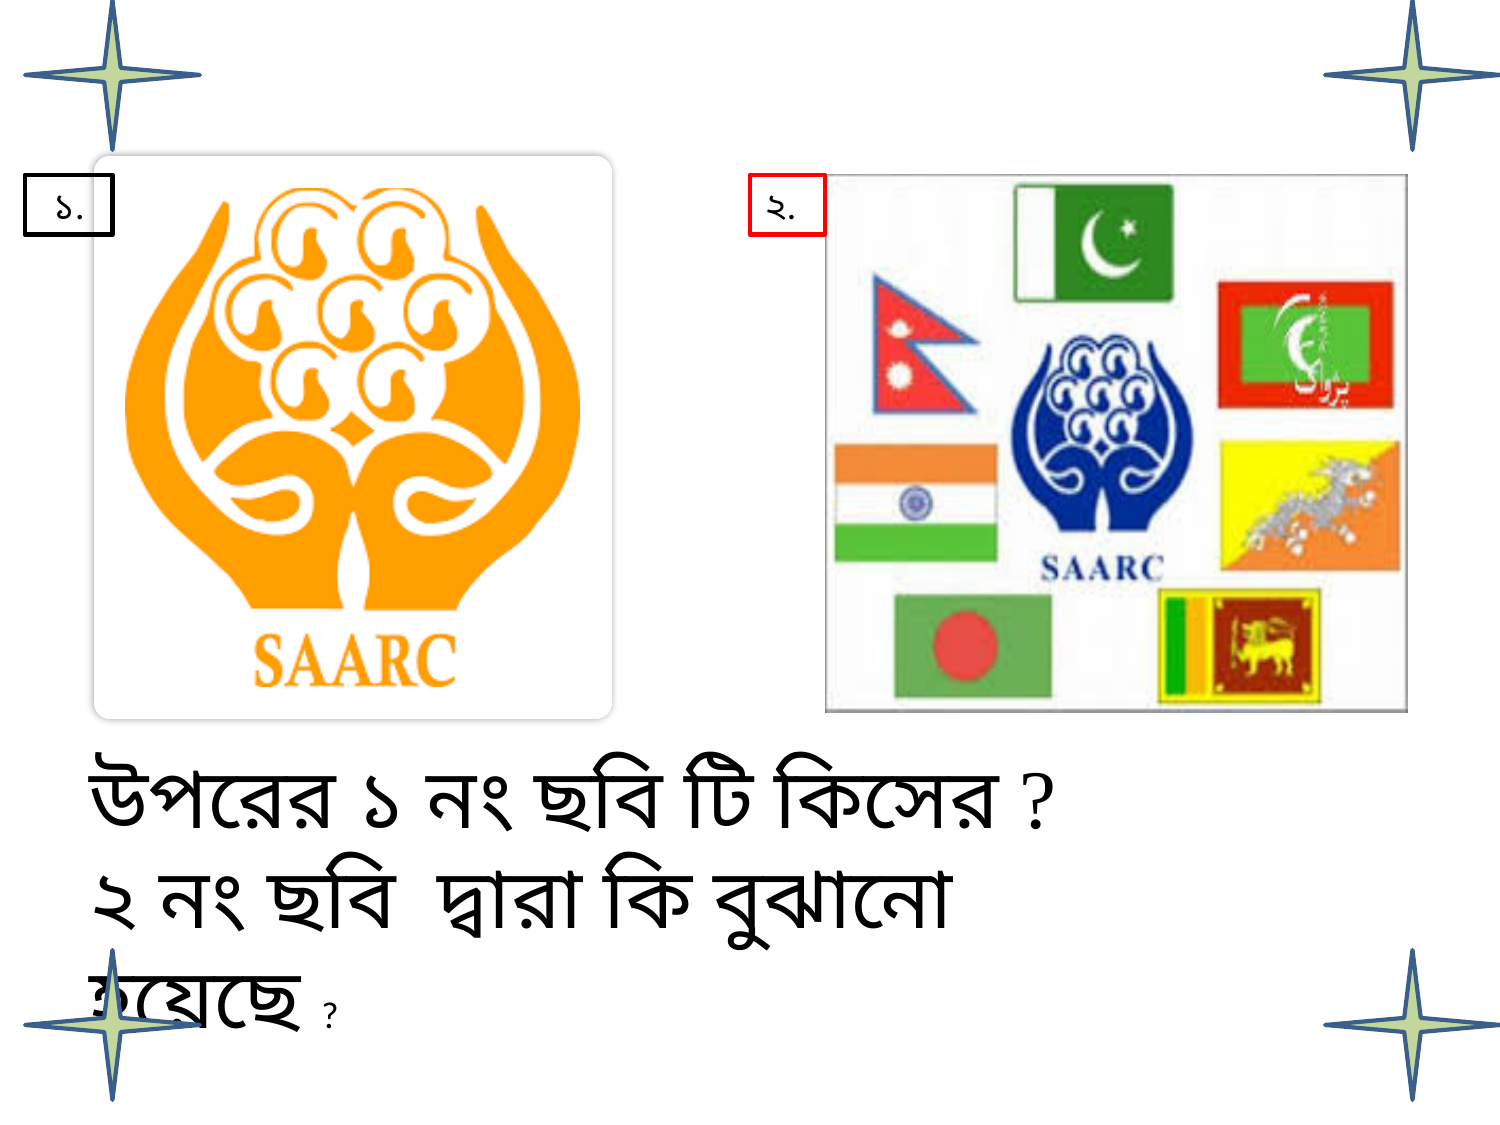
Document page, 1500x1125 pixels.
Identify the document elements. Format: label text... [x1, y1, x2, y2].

text_box [22, 0, 203, 153]
text_box ১. [24, 174, 113, 235]
text_box [1322, 947, 1500, 1103]
text_box ২. [749, 174, 823, 235]
text_box [1322, 0, 1500, 153]
text_box [22, 947, 203, 1103]
picture [824, 174, 1408, 713]
picture [124, 187, 581, 688]
text_box উপরের ১ নং ছবি টি কিসের ? ২ নং ছবি দ্বারা কি বুঝানো হয়েছে ? [75, 737, 1225, 1053]
